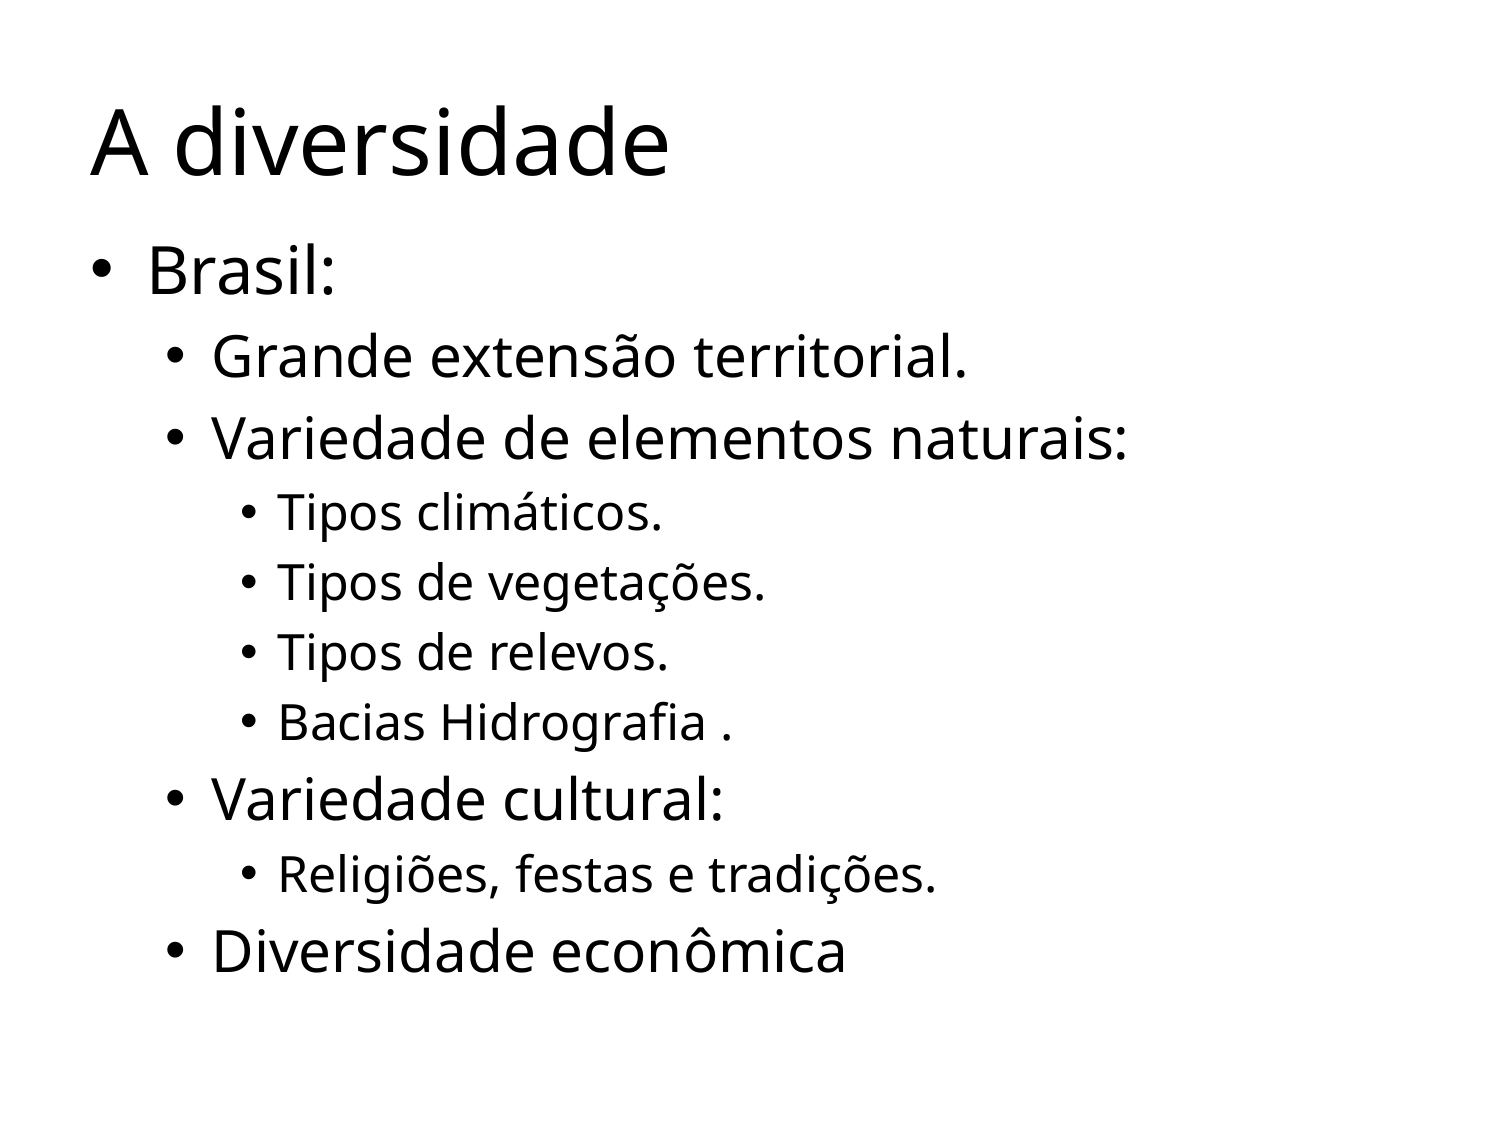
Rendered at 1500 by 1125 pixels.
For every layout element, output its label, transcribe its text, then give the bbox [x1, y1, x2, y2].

list Brasil: Grande extensão territorial. Variedade de elementos naturais: Tipos climáticos. Tipos de vegetações. Tipos de relevos. Bacias Hidrografia . Variedade cultural: Religiões, festas e tradições. Diversidade econômica [75, 220, 1425, 1047]
title A diversidade [75, 45, 1425, 220]
